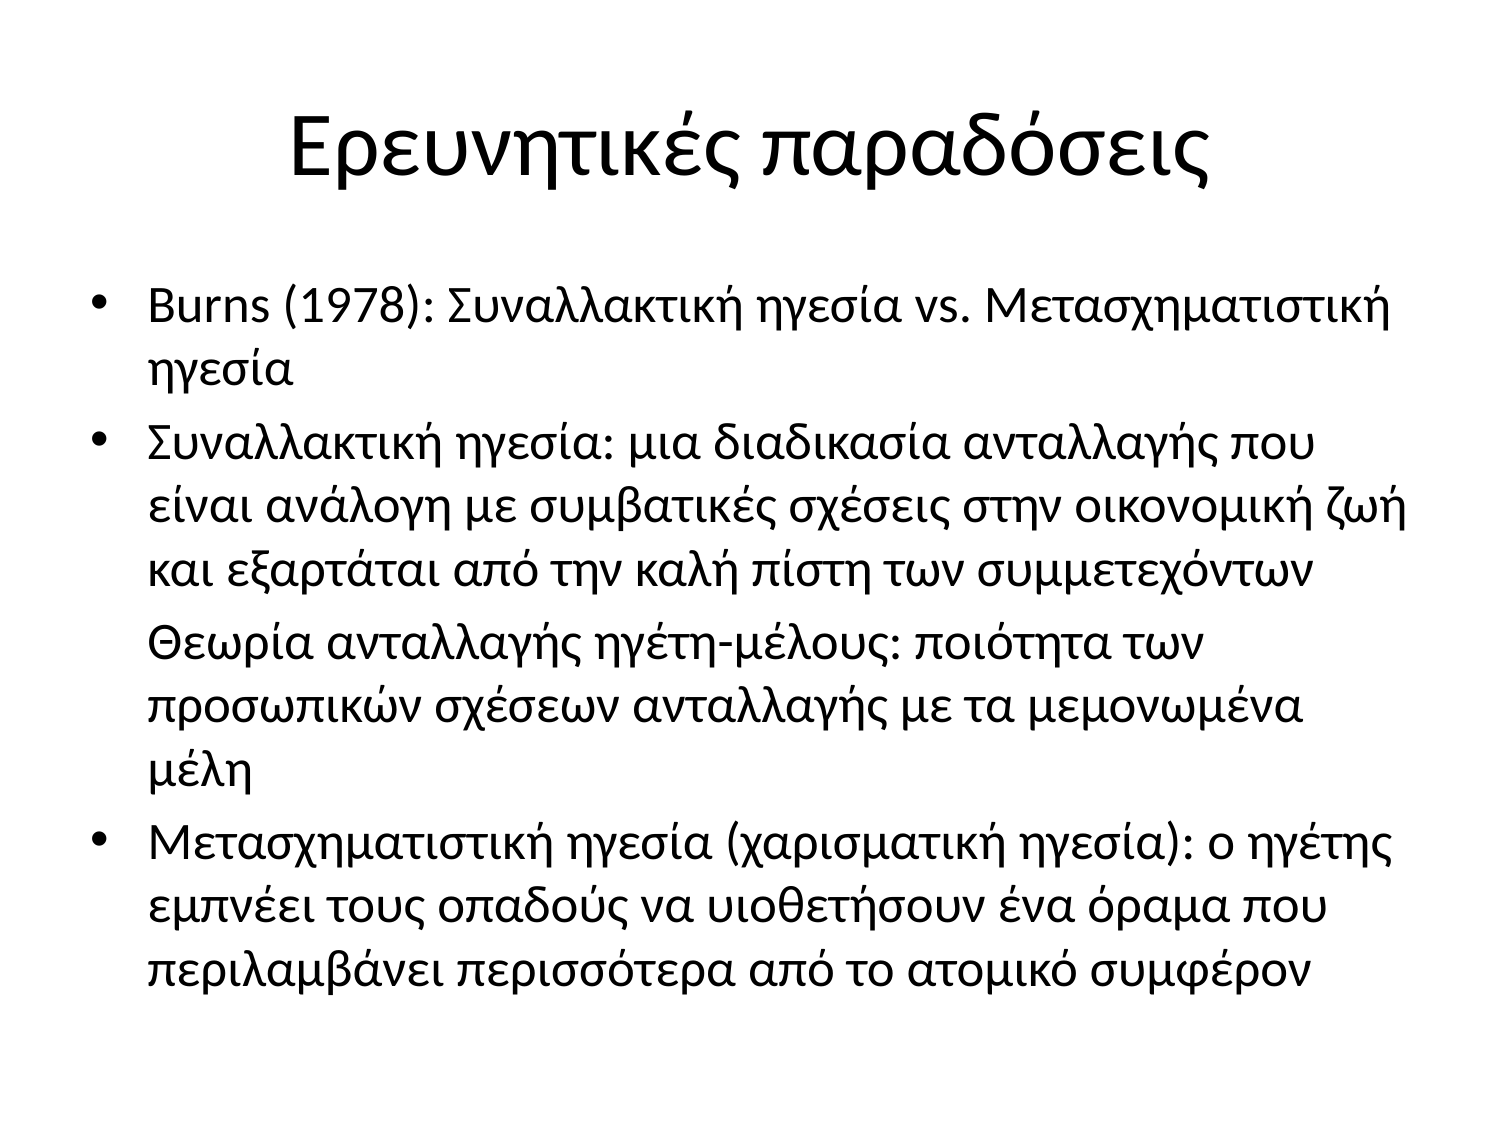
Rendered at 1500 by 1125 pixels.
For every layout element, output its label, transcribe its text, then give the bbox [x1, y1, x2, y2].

list Burns (1978): Συναλλακτική ηγεσία vs. Μετασχηματιστική ηγεσία Συναλλακτική ηγεσία: μια διαδικασία ανταλλαγής που είναι ανάλογη με συμβατικές σχέσεις στην οικονομική ζωή και εξαρτάται από την καλή πίστη των συμμετεχόντων Θεωρία ανταλλαγής ηγέτη-μέλους: ποιότητα των προσωπικών σχέσεων ανταλλαγής με τα μεμονωμένα μέλη Μετασχηματιστική ηγεσία (χαρισματική ηγεσία): ο ηγέτης εμπνέει τους οπαδούς να υιοθετήσουν ένα όραμα που περιλαμβάνει περισσότερα από το ατομικό συμφέρον [75, 262, 1425, 1005]
title Ερευνητικές παραδόσεις [75, 45, 1425, 233]
